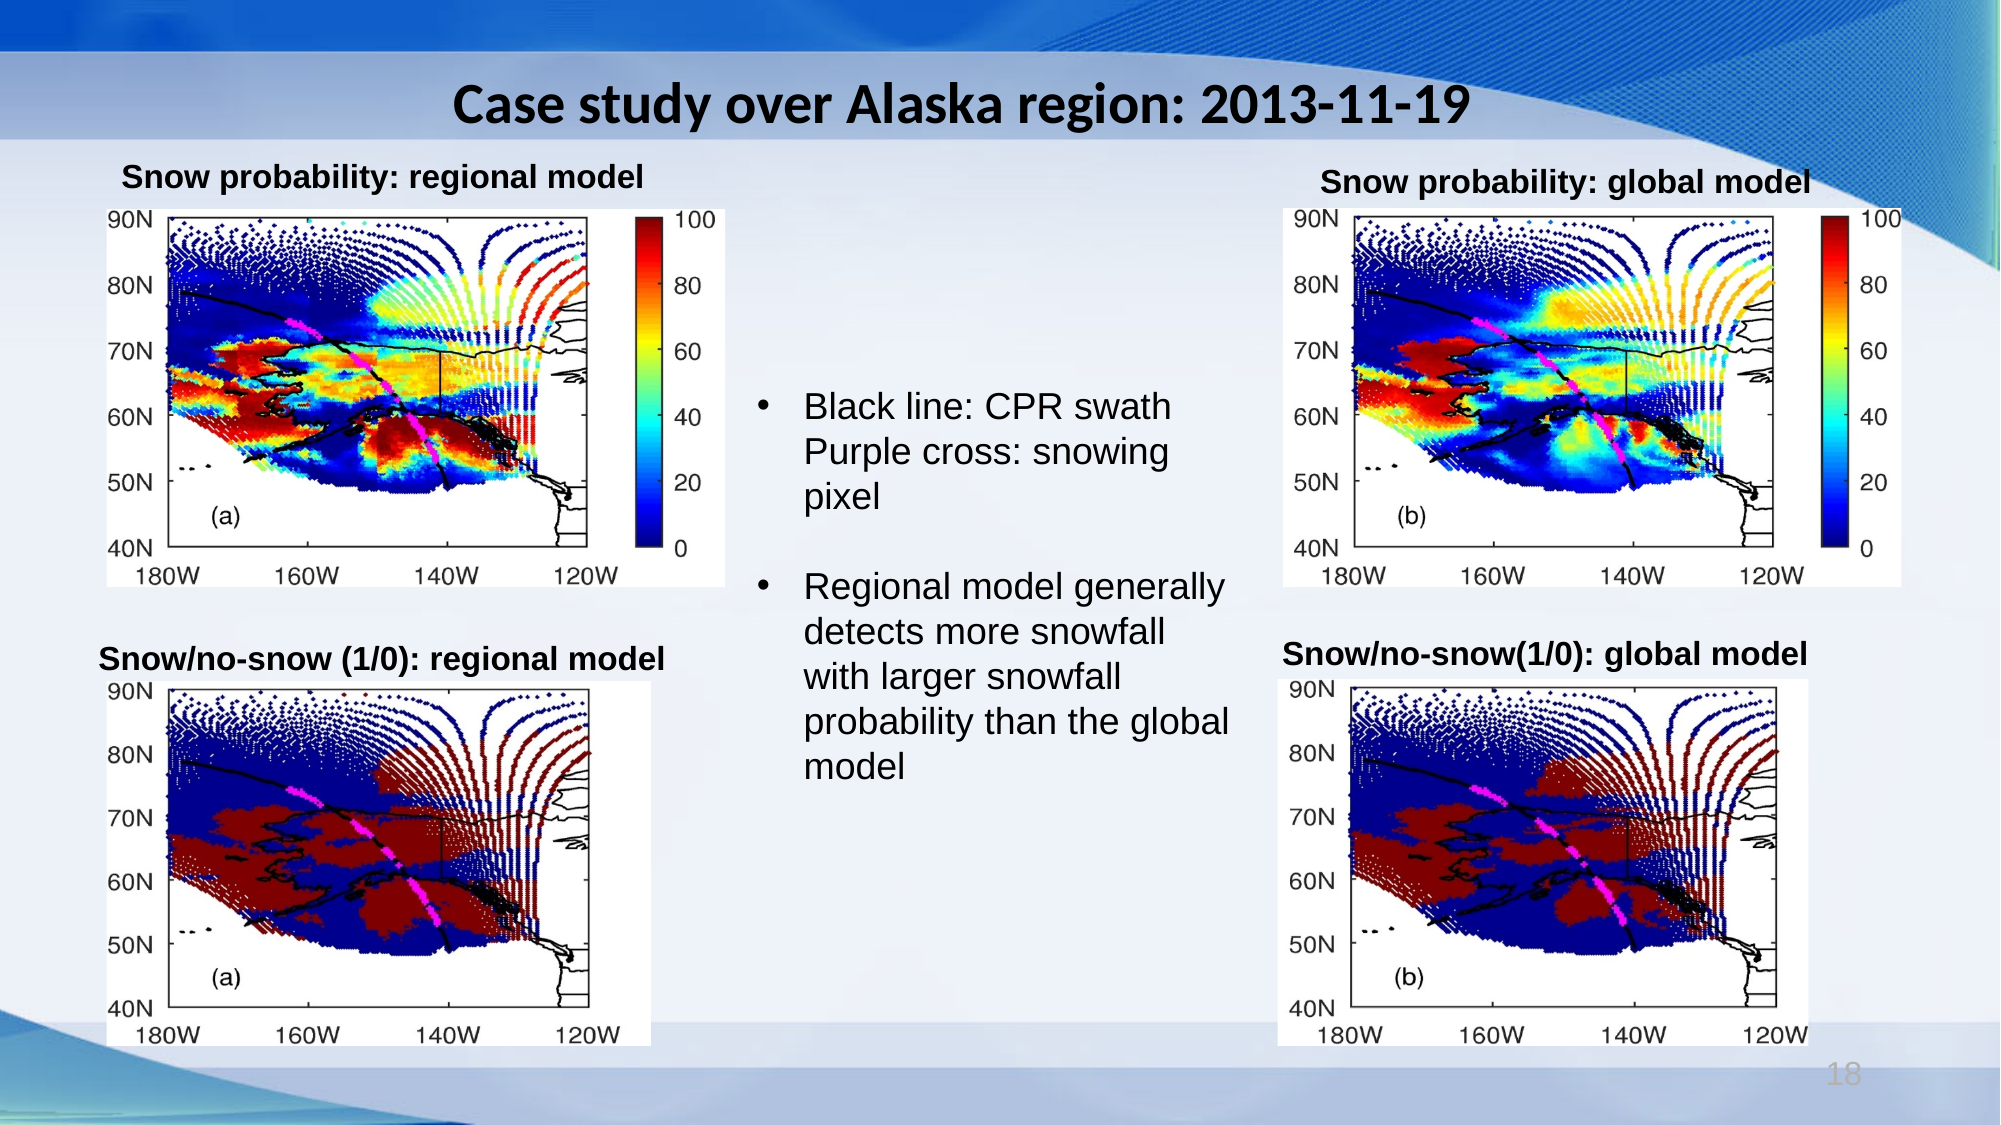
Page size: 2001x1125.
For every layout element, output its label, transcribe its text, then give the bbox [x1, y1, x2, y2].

text_box Snow probability: regional model [106, 147, 802, 203]
text_box Snow probability: global model [1305, 152, 2000, 208]
slide_number 18 [1427, 1041, 1878, 1102]
text_box Case study over Alaska region: 2013-11-19 [0, 5, 1963, 143]
text_box Snow/no-snow(1/0): global model [1267, 624, 1963, 679]
text_box Black line: CPR swath Purple cross: snowing pixel Regional model generally detects more snowfall with larger snowfall probability than the global model [742, 374, 1252, 795]
text_box Snow/no-snow (1/0): regional model [83, 629, 742, 685]
picture [0, 0, 2000, 1125]
